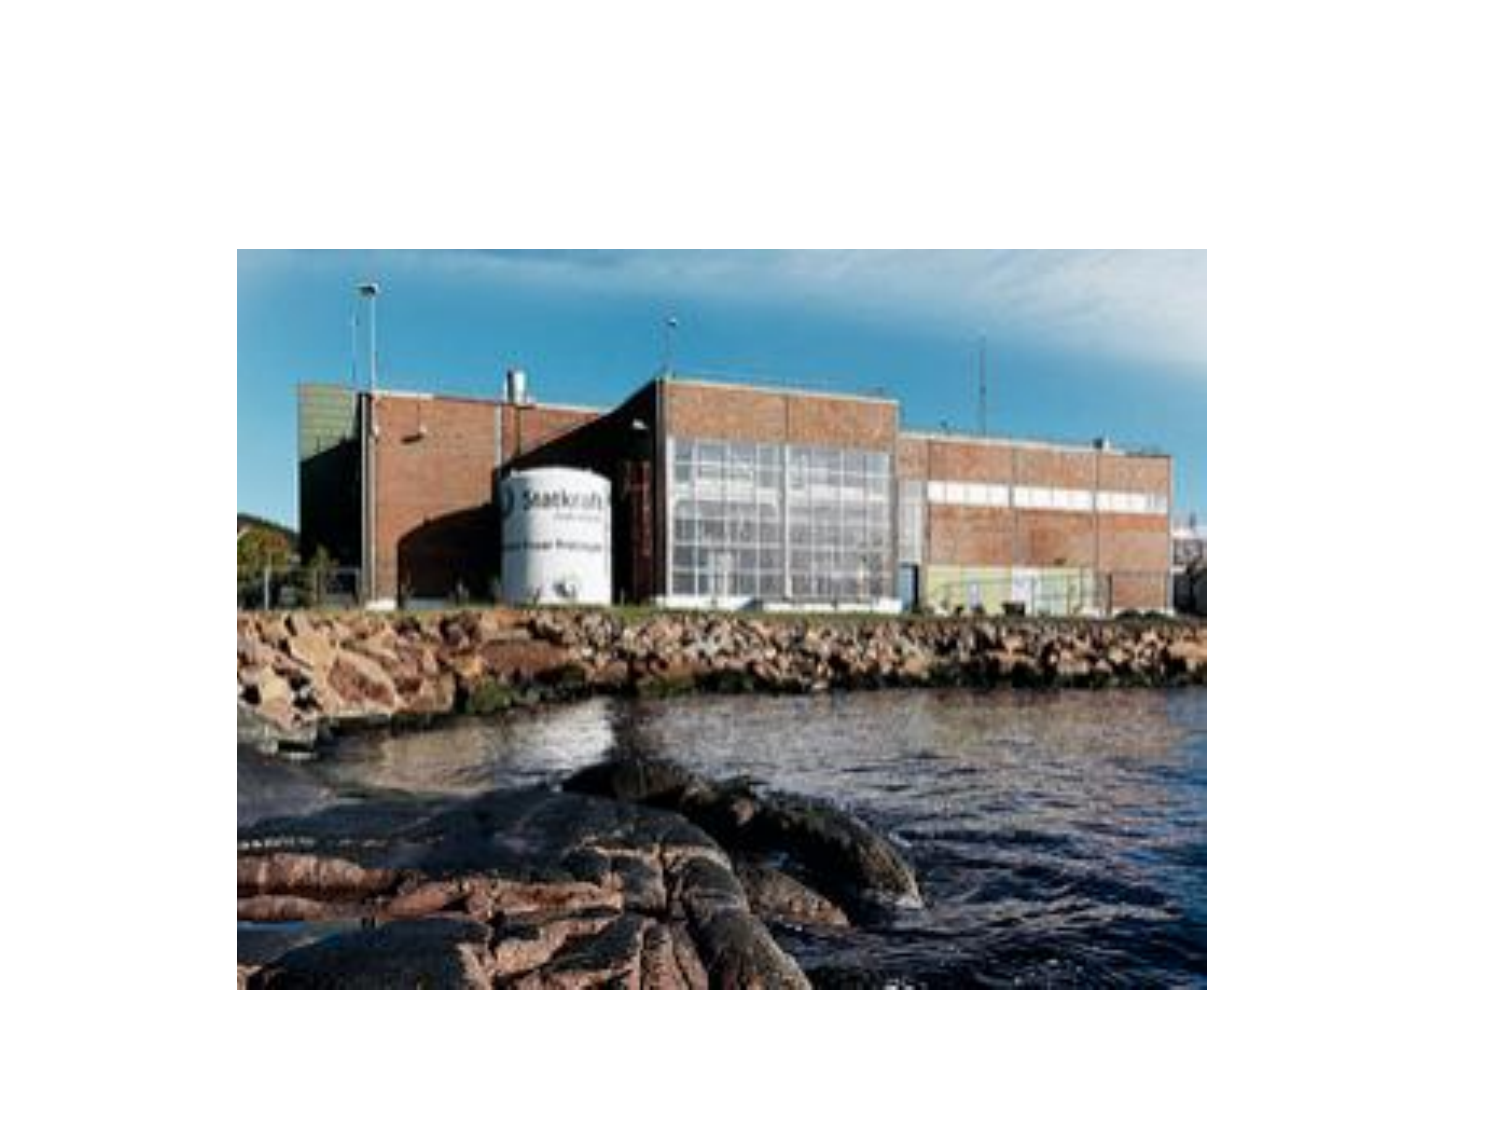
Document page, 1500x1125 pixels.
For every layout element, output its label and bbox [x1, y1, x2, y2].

picture [237, 249, 1207, 990]
